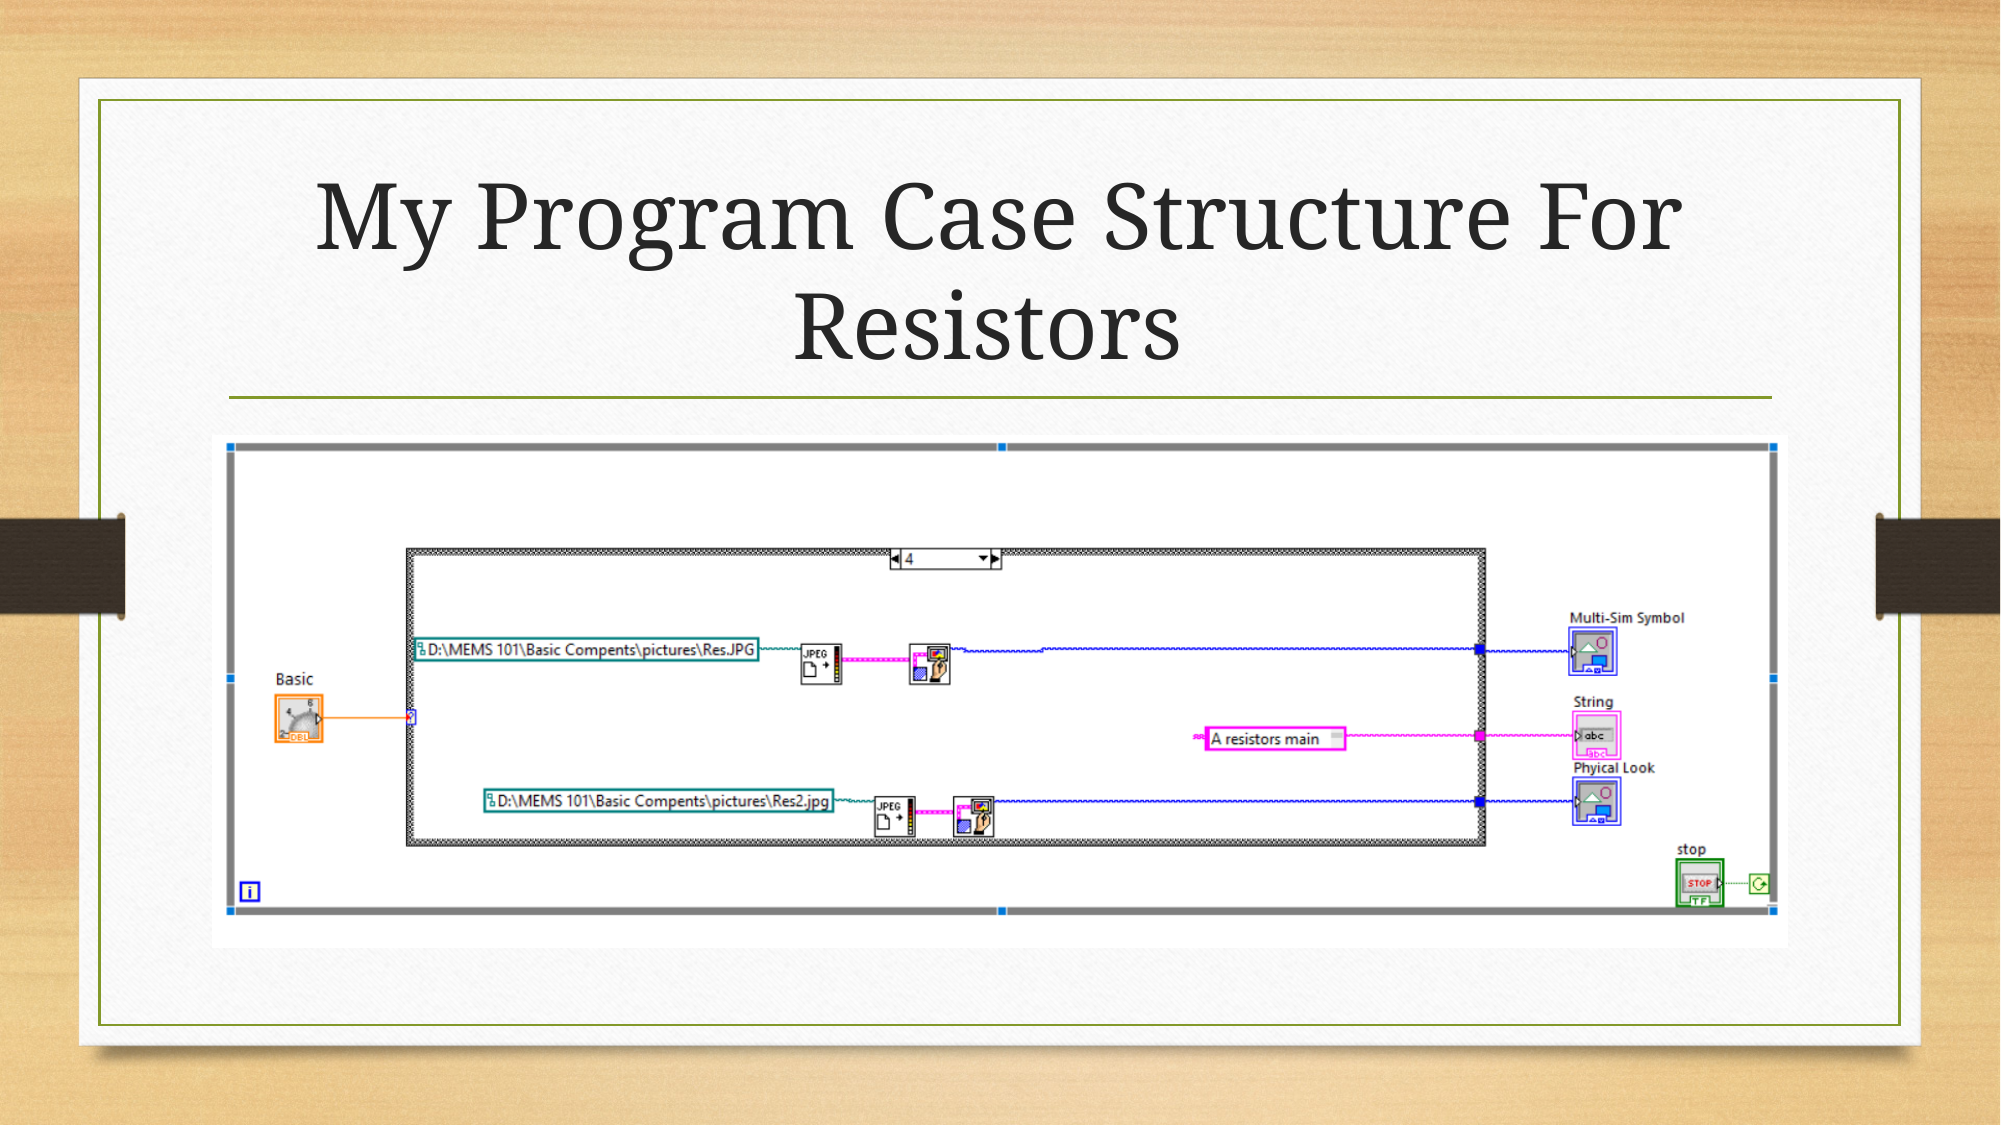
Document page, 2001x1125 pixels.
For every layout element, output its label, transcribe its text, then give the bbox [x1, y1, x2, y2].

title My Program Case Structure For Resistors [212, 161, 1788, 375]
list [212, 435, 1788, 948]
picture [0, 0, 2001, 1125]
